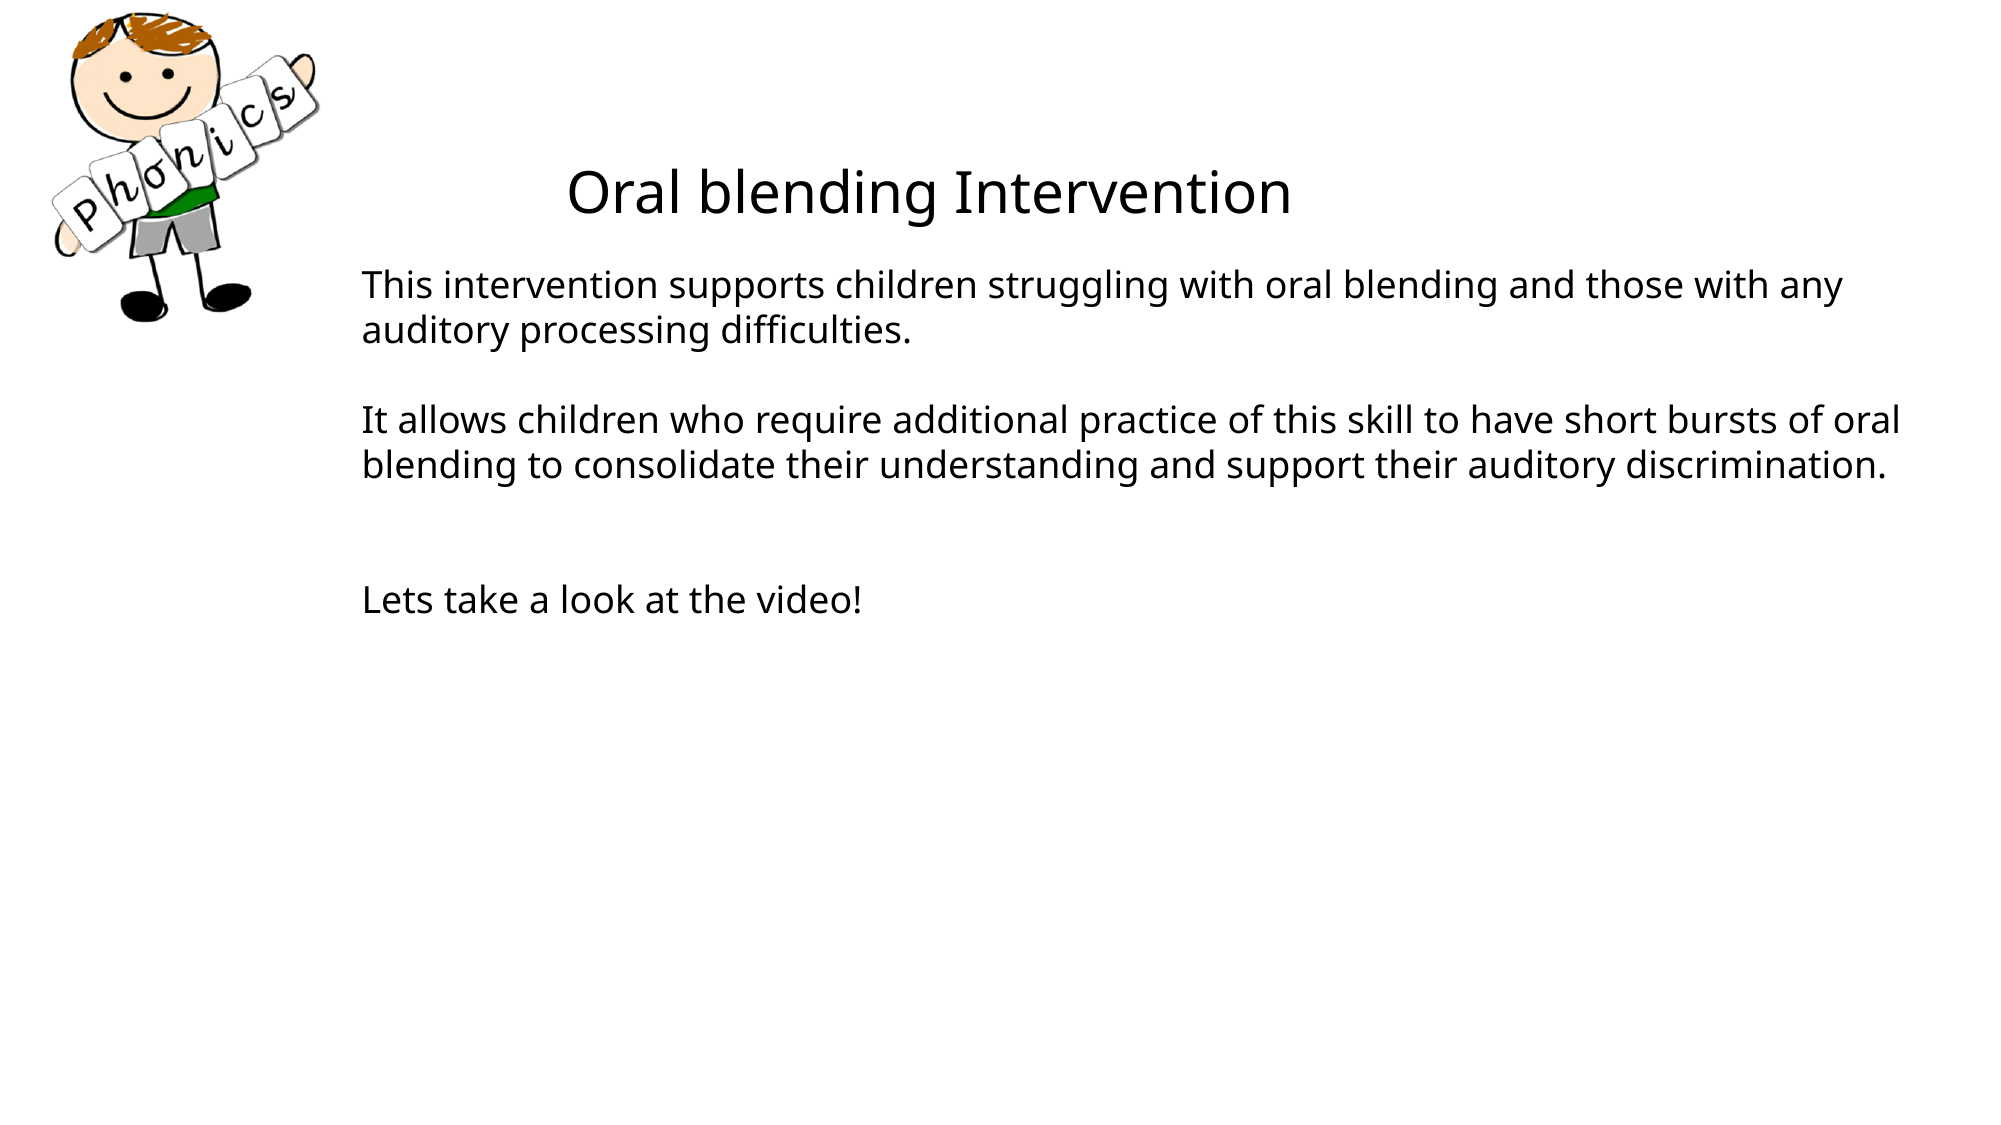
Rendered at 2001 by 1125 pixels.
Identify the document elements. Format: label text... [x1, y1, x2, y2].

picture [30, 0, 321, 365]
text_box Oral blending Intervention [551, 147, 1309, 233]
text_box This intervention supports children struggling with oral blending and those with any auditory processing difficulties. It allows children who require additional practice of this skill to have short bursts of oral blending to consolidate their understanding and support their auditory discrimination. Lets take a look at the video! [346, 254, 1969, 629]
